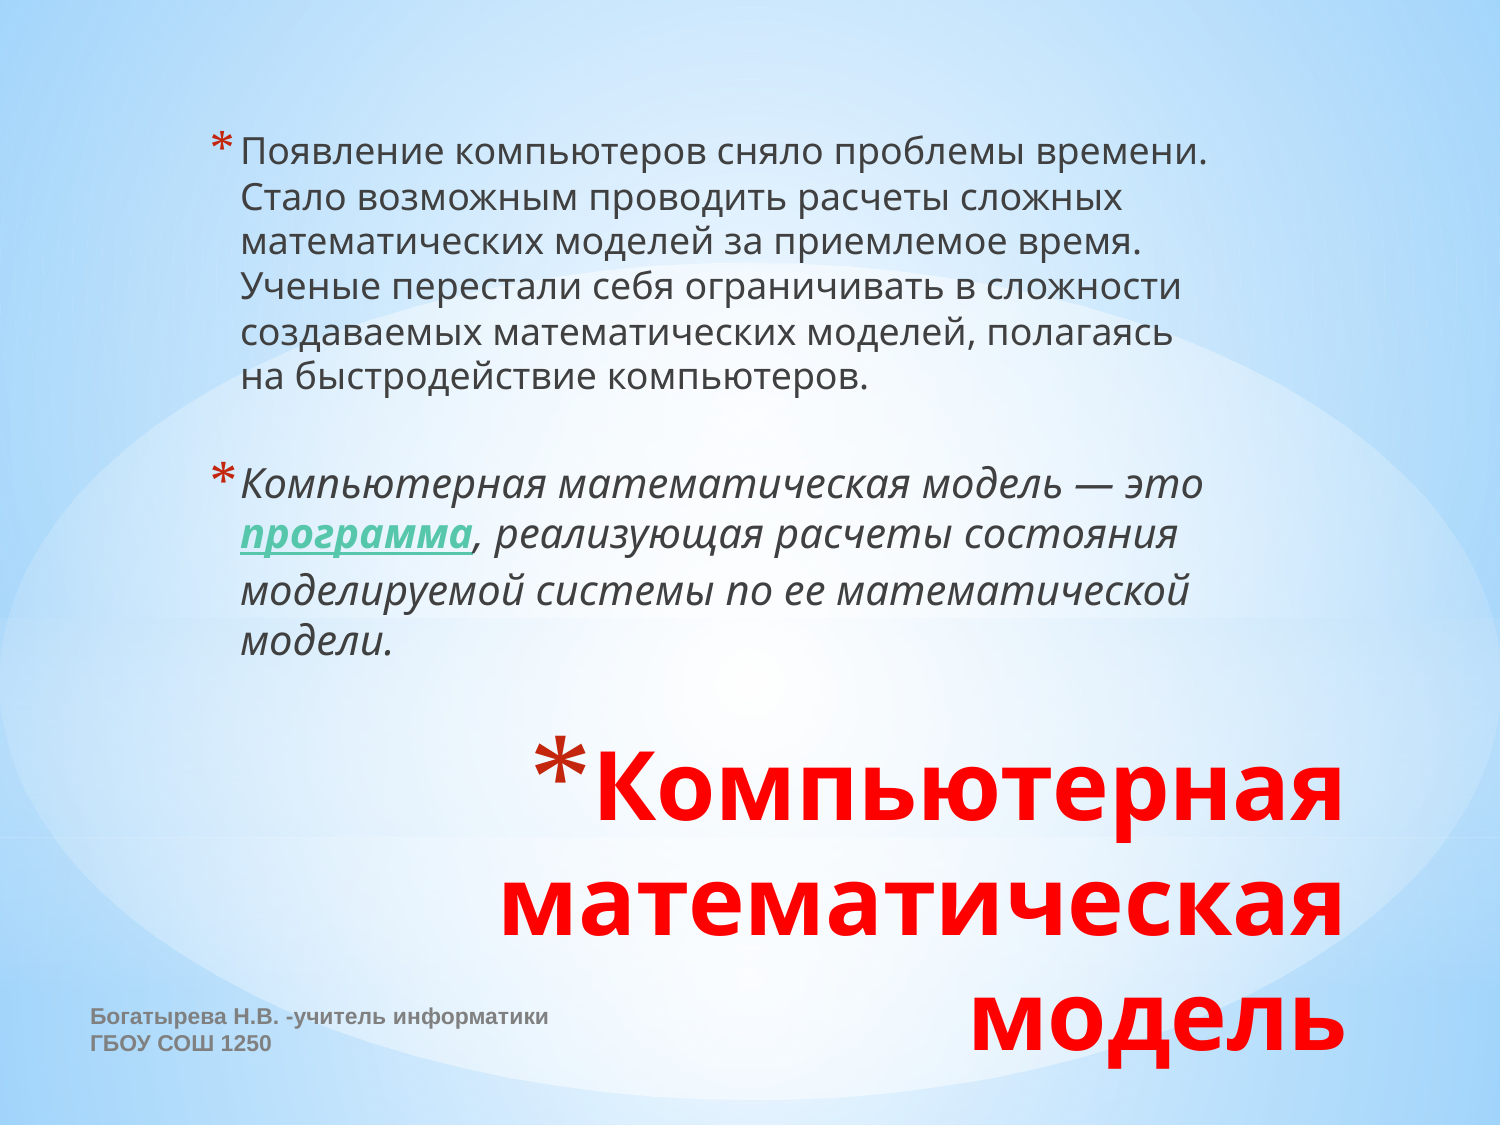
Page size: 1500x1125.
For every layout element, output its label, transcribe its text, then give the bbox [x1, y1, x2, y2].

footer Богатырева Н.В. -учитель информатики ГБОУ СОШ 1250 [75, 1012, 625, 1073]
title Компьютерная математическая модель [294, 717, 1363, 905]
list Появление компьютеров сняло проблемы времени. Стало возможным проводить расчеты сложных математических моделей за приемлемое время. Ученые перестали себя ограничивать в сложности создаваемых математических моделей, полагаясь на быстродействие компьютеров. Компьютерная математическая модель — это программа, реализующая расчеты состояния моделируемой системы по ее математической модели. [187, 119, 1238, 691]
